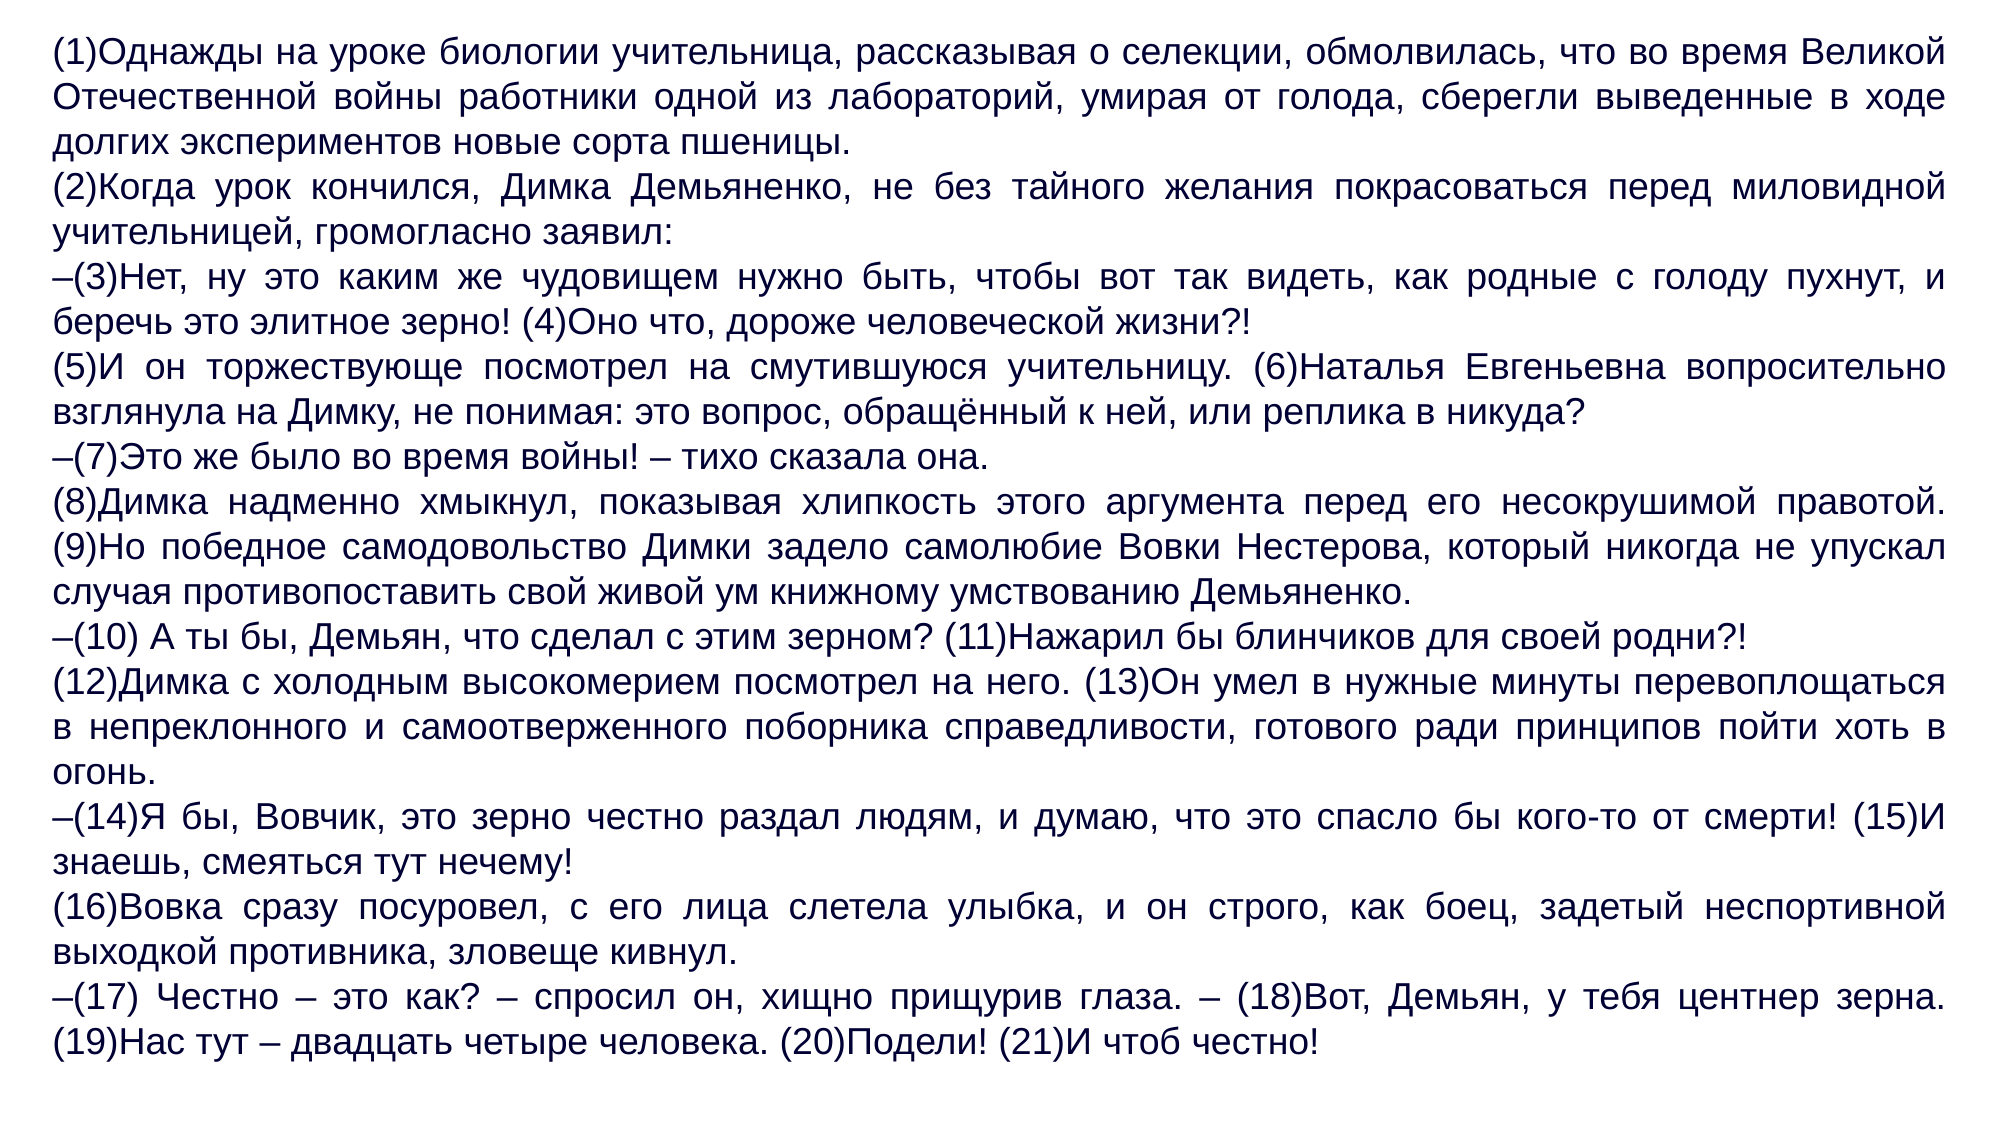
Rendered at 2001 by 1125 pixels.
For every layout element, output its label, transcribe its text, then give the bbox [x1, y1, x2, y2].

text_box (1)Однажды на уроке биологии учительница, рассказывая о селекции, обмолвилась, что во время Великой Отечественной войны работники одной из лабораторий, умирая от голода, сберегли выведенные в ходе долгих экспериментов новые сорта пшеницы. (2)Когда урок кончился, Димка Демьяненко, не без тайного желания покрасоваться перед миловидной учительницей, громогласно заявил: –(3)Нет, ну это каким же чудовищем нужно быть, чтобы вот так видеть, как родные с голоду пухнут, и беречь это элитное зерно! (4)Оно что, дороже человеческой жизни?! (5)И он торжествующе посмотрел на смутившуюся учительницу. (6)Наталья Евгеньевна вопросительно взглянула на Димку, не понимая: это вопрос, обращённый к ней, или реплика в никуда? –(7)Это же было во время войны! – тихо сказала она. (8)Димка надменно хмыкнул, показывая хлипкость этого аргумента перед его несокрушимой правотой. (9)Но победное самодовольство Димки задело самолюбие Вовки Нестерова, который никогда не упускал случая противопоставить свой живой ум книжному умствованию Демьяненко. –(10) А ты бы, Демьян, что сделал с этим зерном? (11)Нажарил бы блинчиков для своей родни?! (12)Димка с холодным высокомерием посмотрел на него. (13)Он умел в нужные минуты перевоплощаться в непреклонного и самоотверженного поборника справедливости, готового ради принципов пойти хоть в огонь. –(14)Я бы, Вовчик, это зерно честно раздал людям, и думаю, что это спасло бы кого-то от смерти! (15)И знаешь, смеяться тут нечему! (16)Вовка сразу посуровел, с его лица слетела улыбка, и он строго, как боец, задетый неспортивной выходкой противника, зловеще кивнул. –(17) Честно – это как? – спросил он, хищно прищурив глаза. – (18)Вот, Демьян, у тебя центнер зерна. (19)Нас тут – двадцать четыре человека. (20)Подели! (21)И чтоб честно! [37, 19, 1963, 1070]
